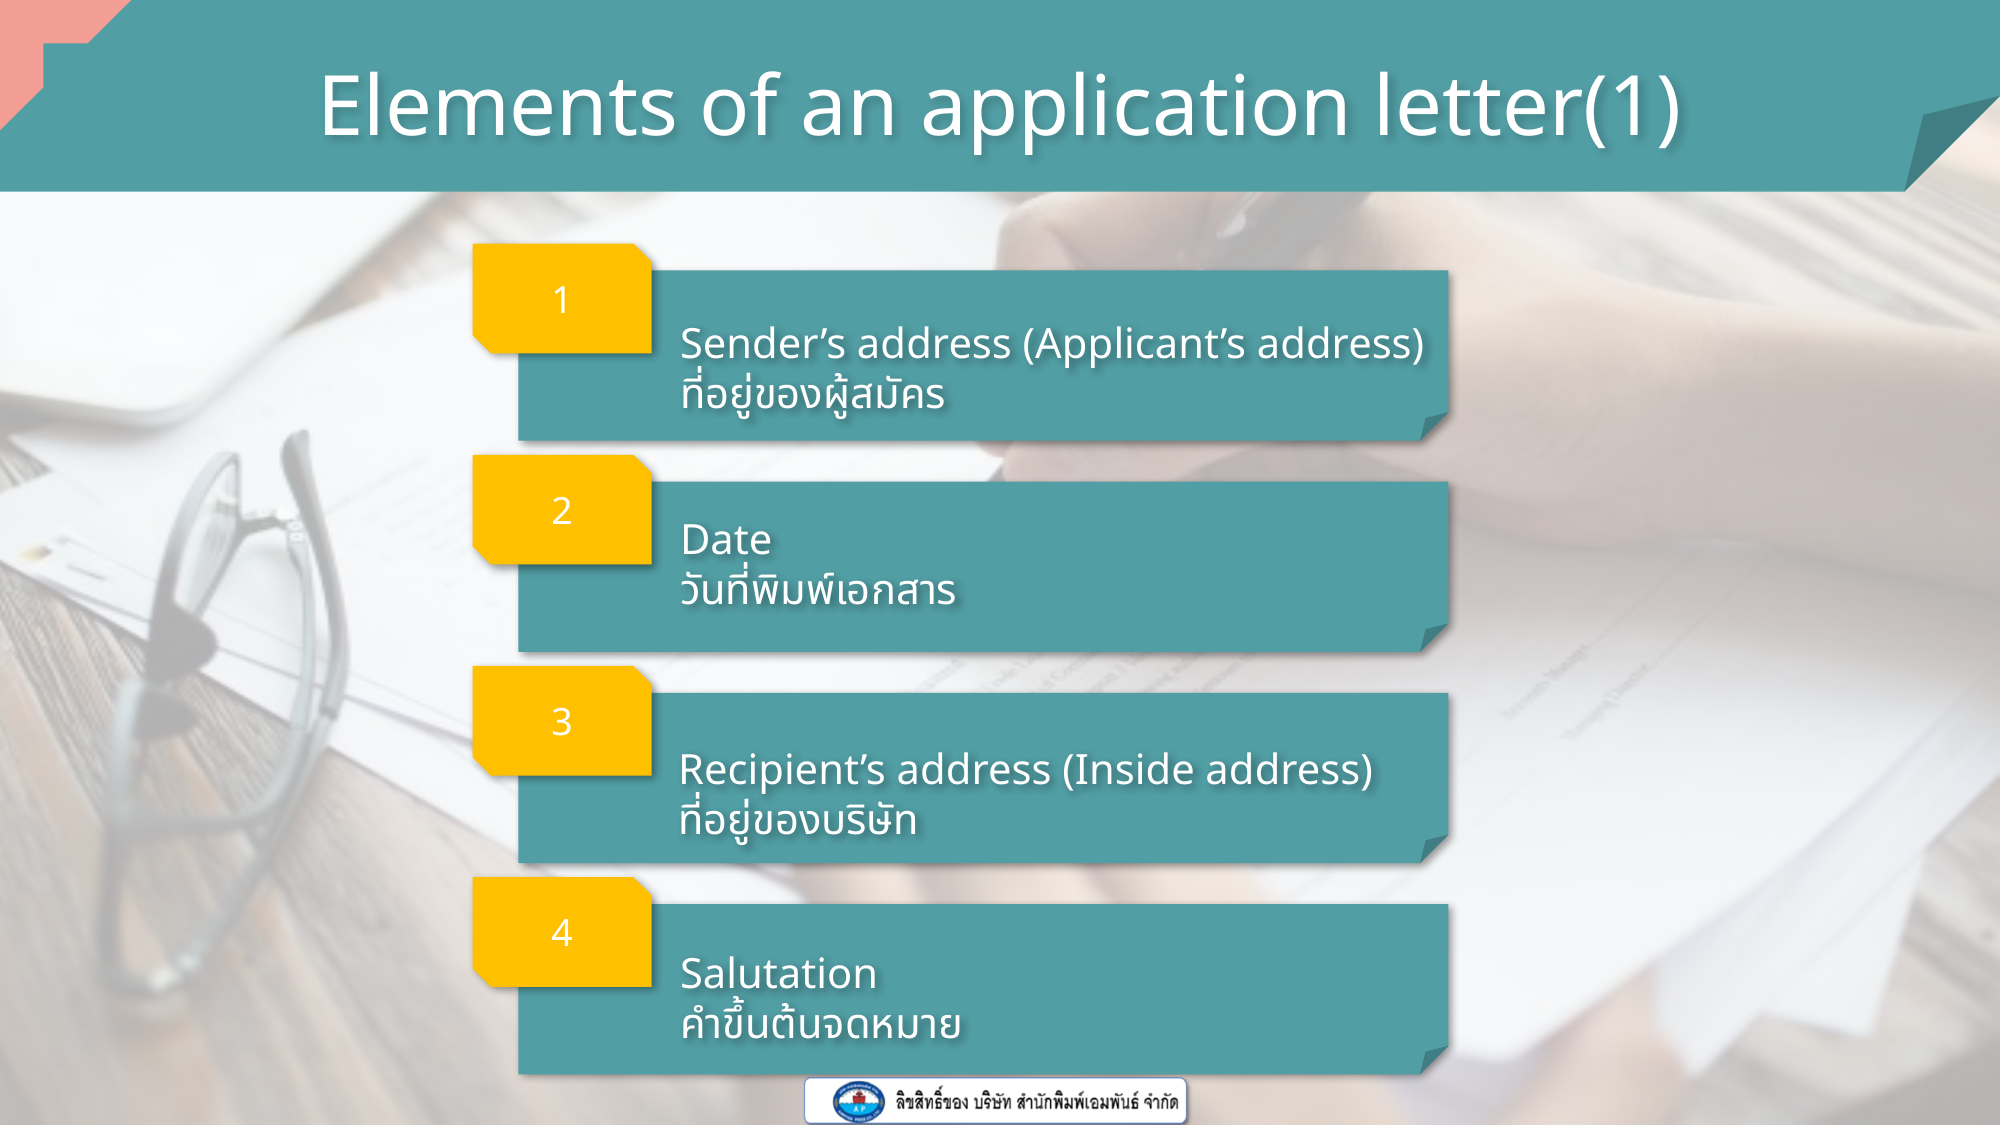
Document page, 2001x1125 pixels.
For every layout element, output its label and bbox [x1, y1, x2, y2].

text_box [472, 665, 1461, 864]
text_box [472, 454, 1463, 652]
text_box [0, 0, 2000, 192]
picture [801, 1064, 1199, 1125]
text_box [472, 243, 1463, 441]
text_box [472, 877, 1463, 1075]
